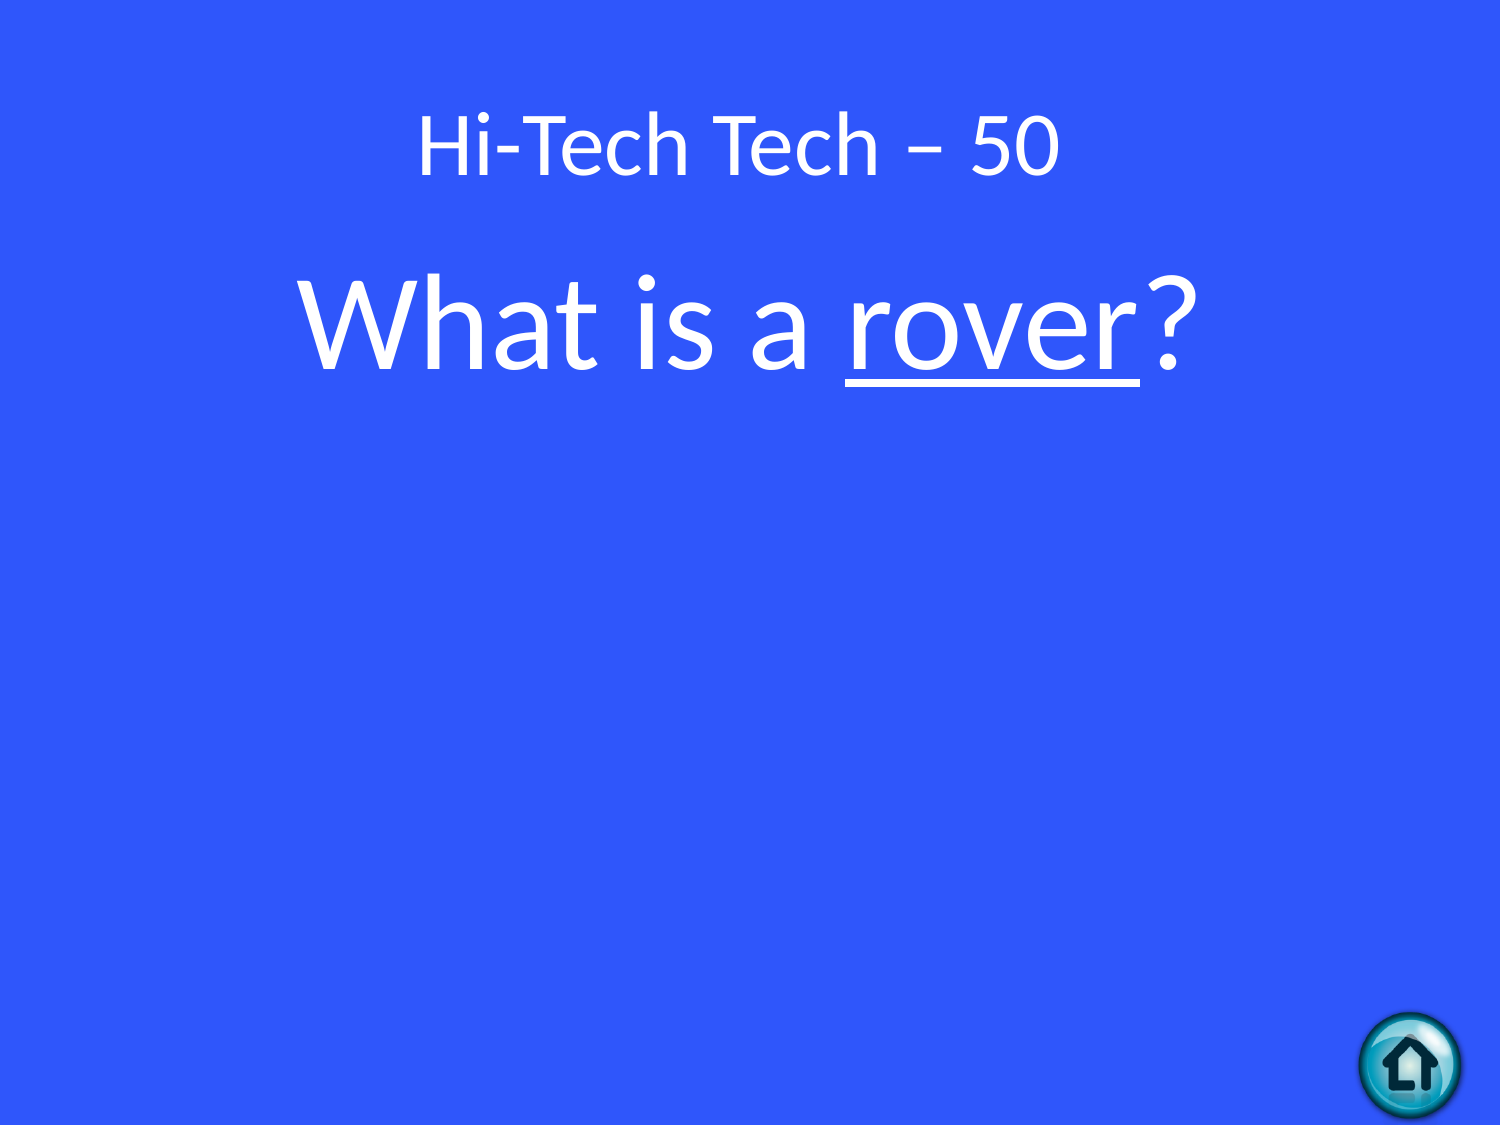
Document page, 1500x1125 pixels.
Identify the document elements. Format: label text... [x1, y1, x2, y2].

picture [1349, 1006, 1469, 1125]
title Hi-Tech Tech – 50 [75, 45, 1425, 224]
list What is a rover? [75, 224, 1425, 968]
